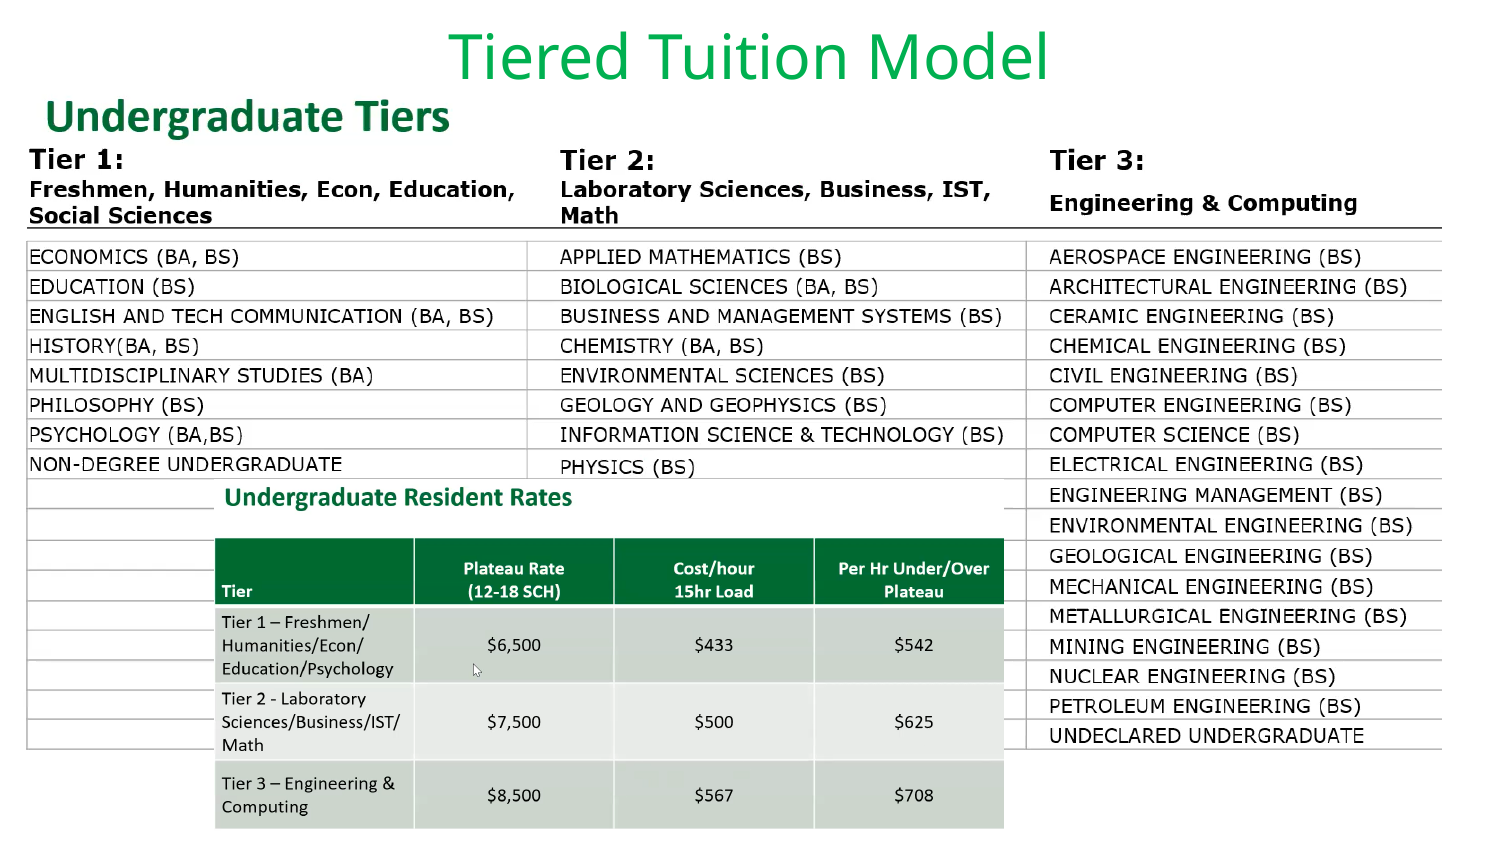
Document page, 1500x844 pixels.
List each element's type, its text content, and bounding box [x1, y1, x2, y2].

title Tiered Tuition Model [103, 12, 1397, 89]
picture [23, 91, 1442, 832]
